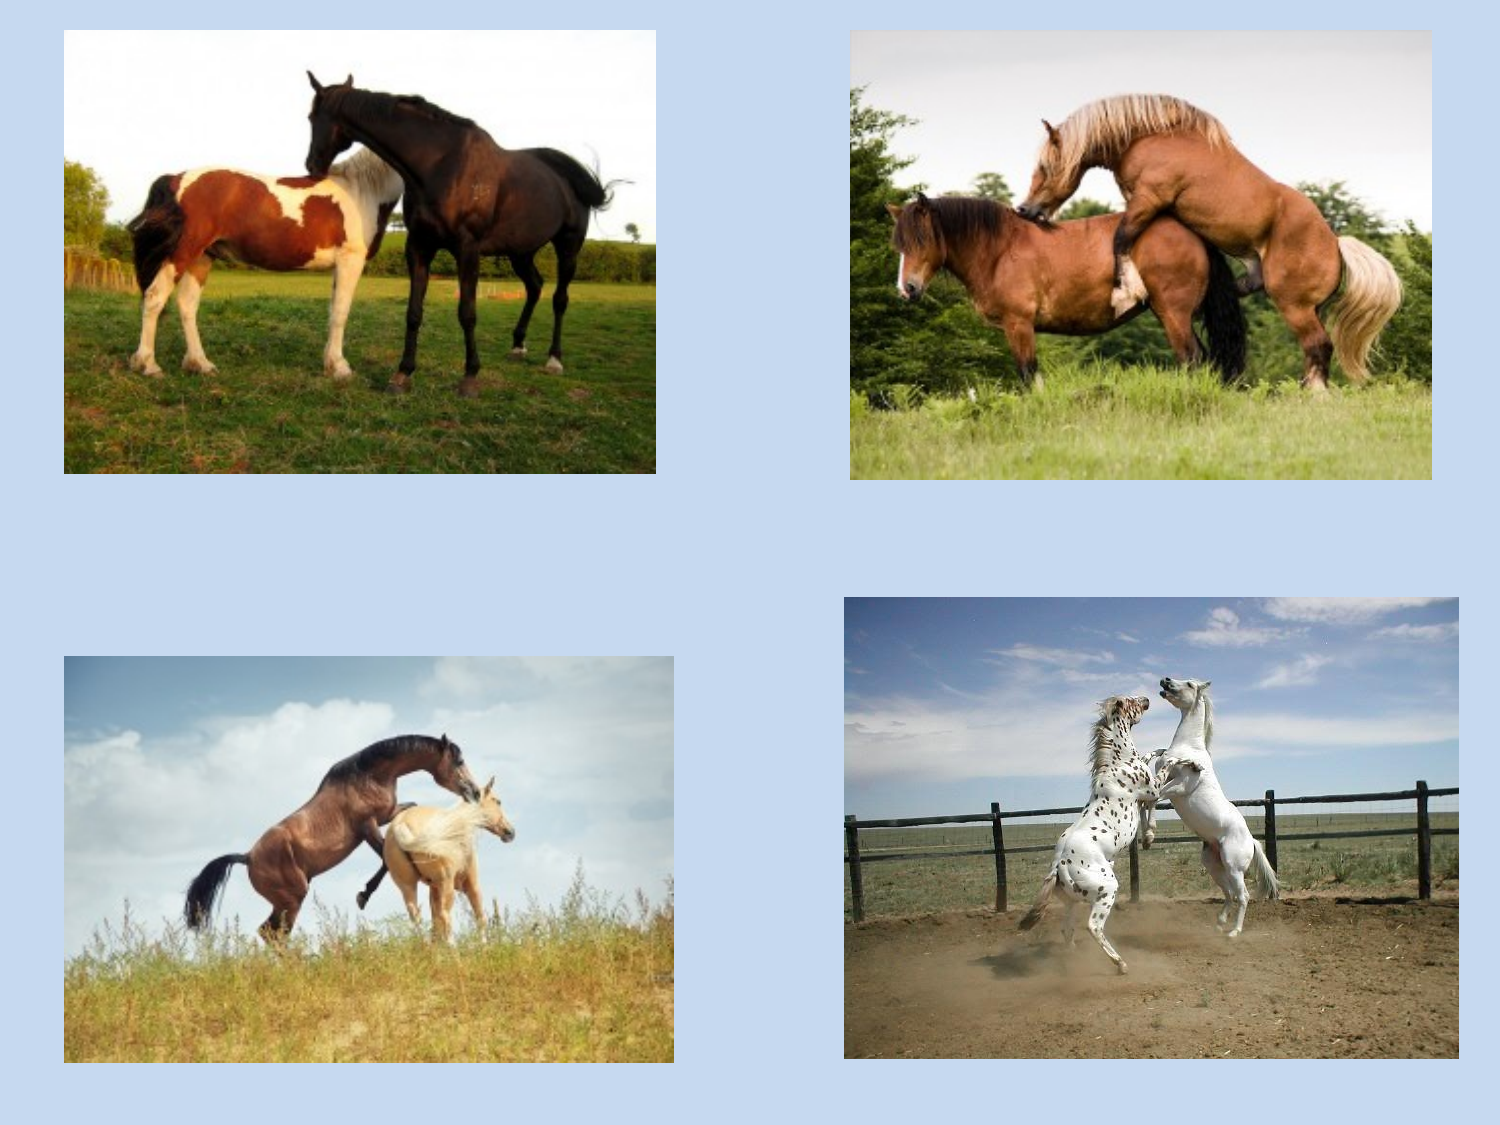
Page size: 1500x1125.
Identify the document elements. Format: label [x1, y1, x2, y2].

picture [844, 597, 1459, 1059]
picture [64, 656, 674, 1063]
picture [64, 30, 656, 475]
picture [850, 30, 1432, 481]
